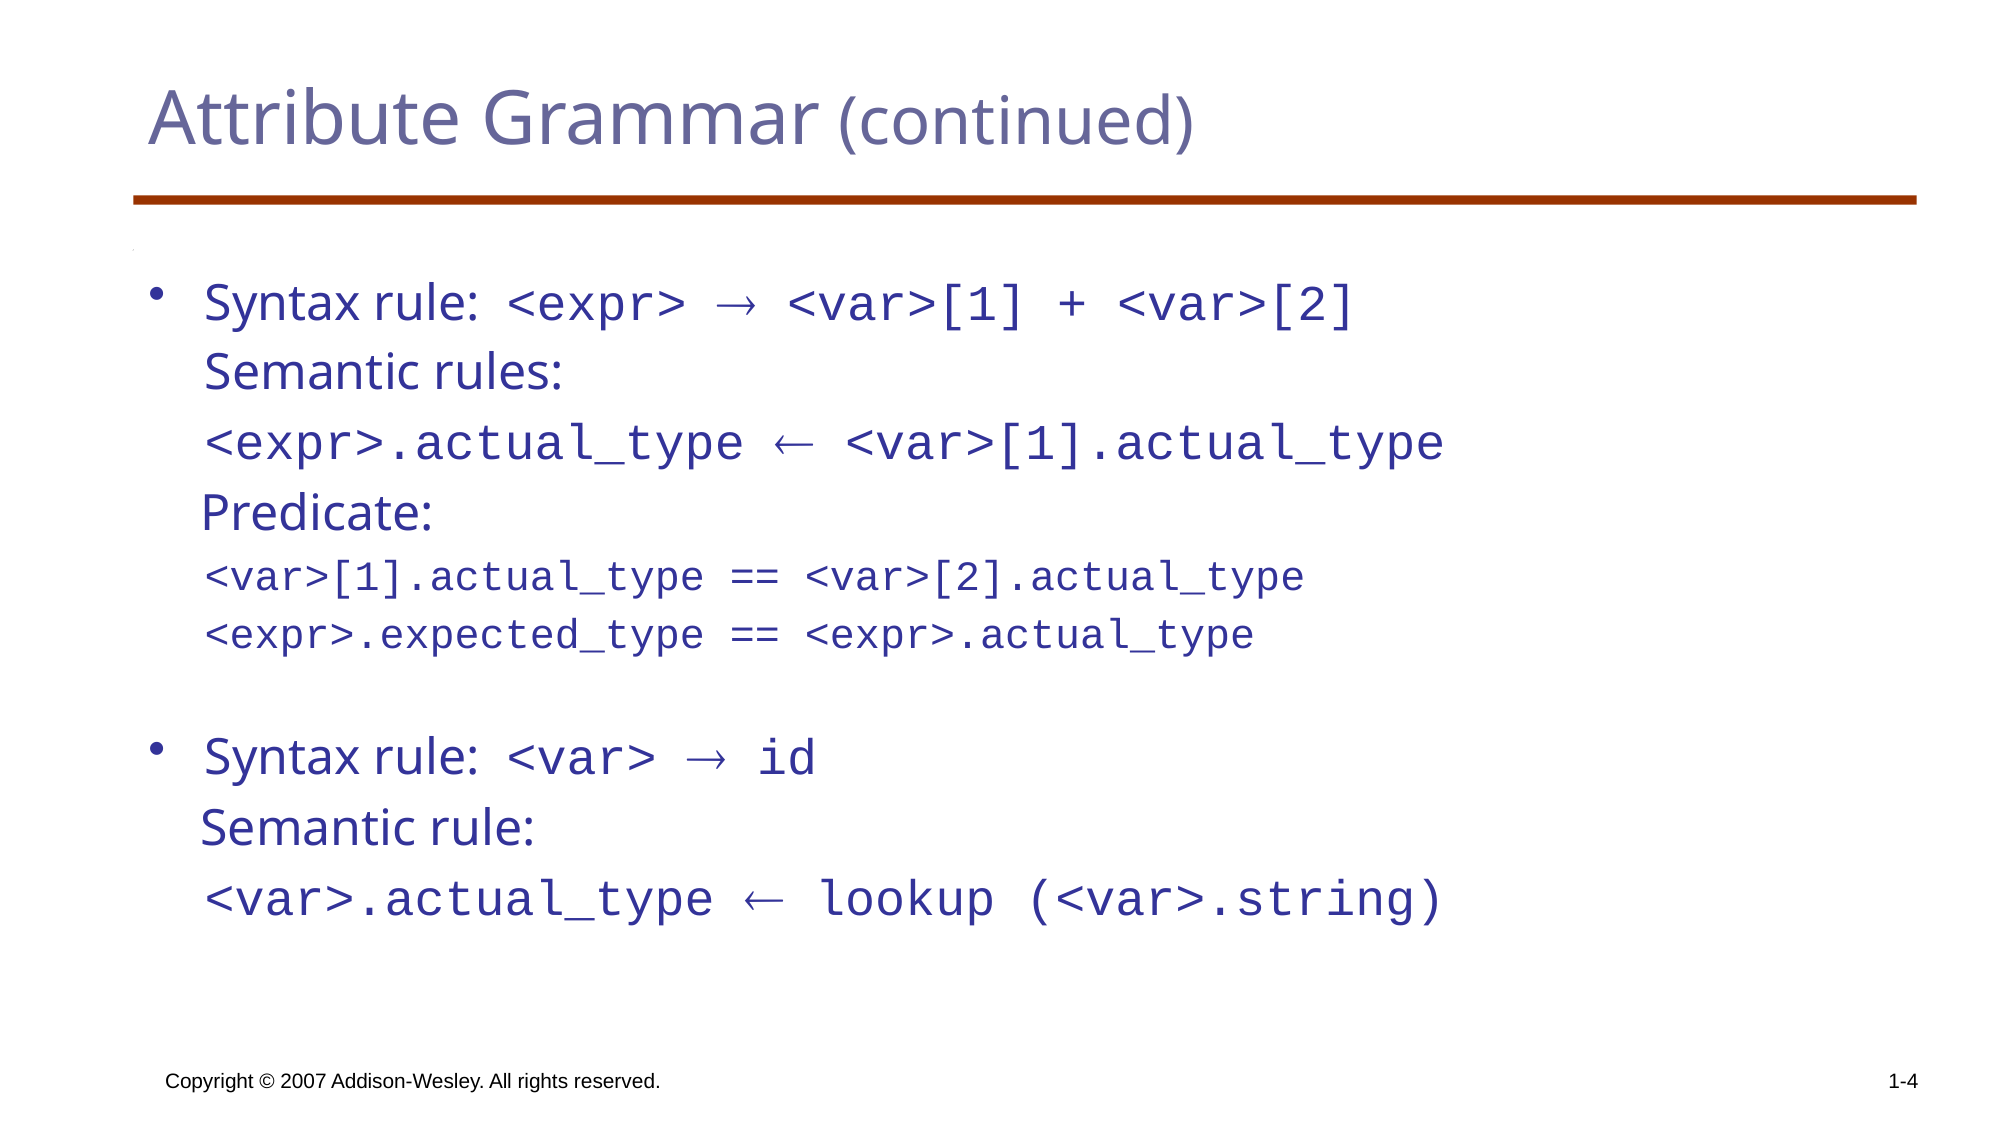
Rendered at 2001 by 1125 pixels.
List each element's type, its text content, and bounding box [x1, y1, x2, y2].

list Syntax rule: <expr>  <var>[1] + <var>[2] Semantic rules: <expr>.actual_type  <var>[1].actual_type Predicate: <var>[1].actual_type == <var>[2].actual_type <expr>.expected_type == <expr>.actual_type Syntax rule: <var>  id Semantic rule: <var>.actual_type  lookup (<var>.string) [133, 262, 1917, 1013]
slide_number 1-4 [1516, 1025, 1934, 1100]
footer Copyright © 2007 Addison-Wesley. All rights reserved. [150, 1025, 1067, 1100]
title Attribute Grammar (continued) [133, 62, 1917, 250]
